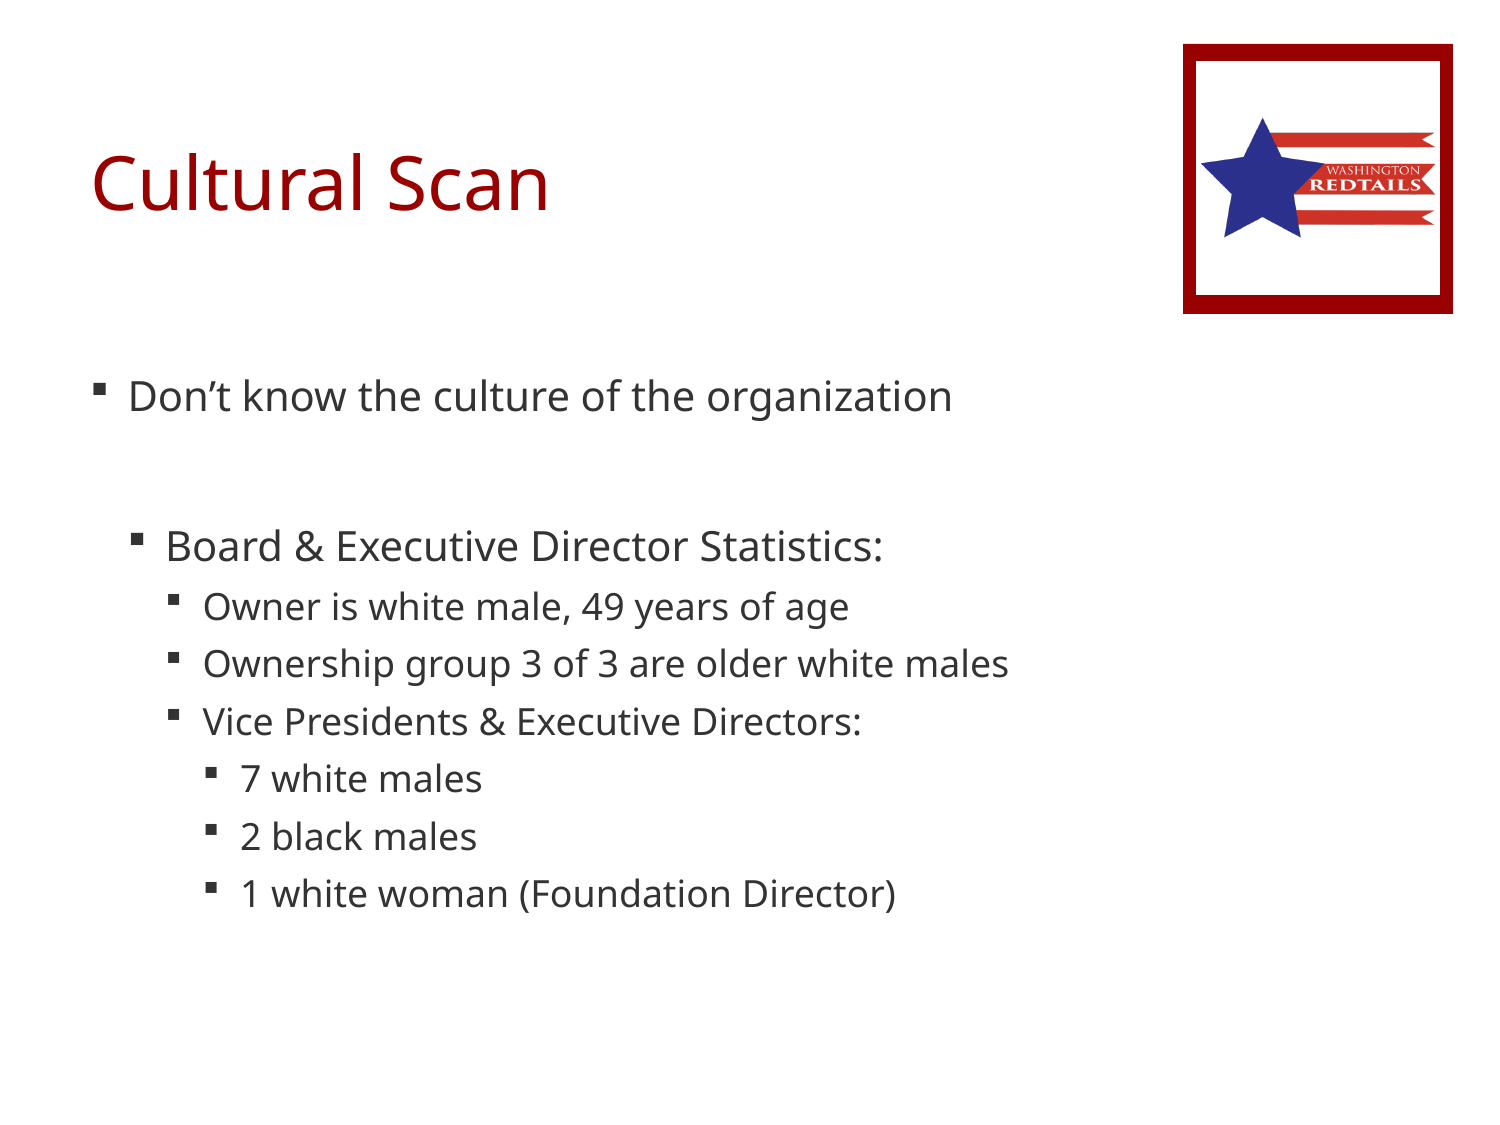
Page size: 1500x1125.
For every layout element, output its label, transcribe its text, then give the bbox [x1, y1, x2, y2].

picture [1121, 45, 1500, 305]
title Cultural Scan [75, 45, 1121, 234]
list Don’t know the culture of the organization Board & Executive Director Statistics: Owner is white male, 49 years of age Ownership group 3 of 3 are older white males Vice Presidents & Executive Directors: 7 white males 2 black males 1 white woman (Foundation Director) [75, 362, 1143, 1005]
